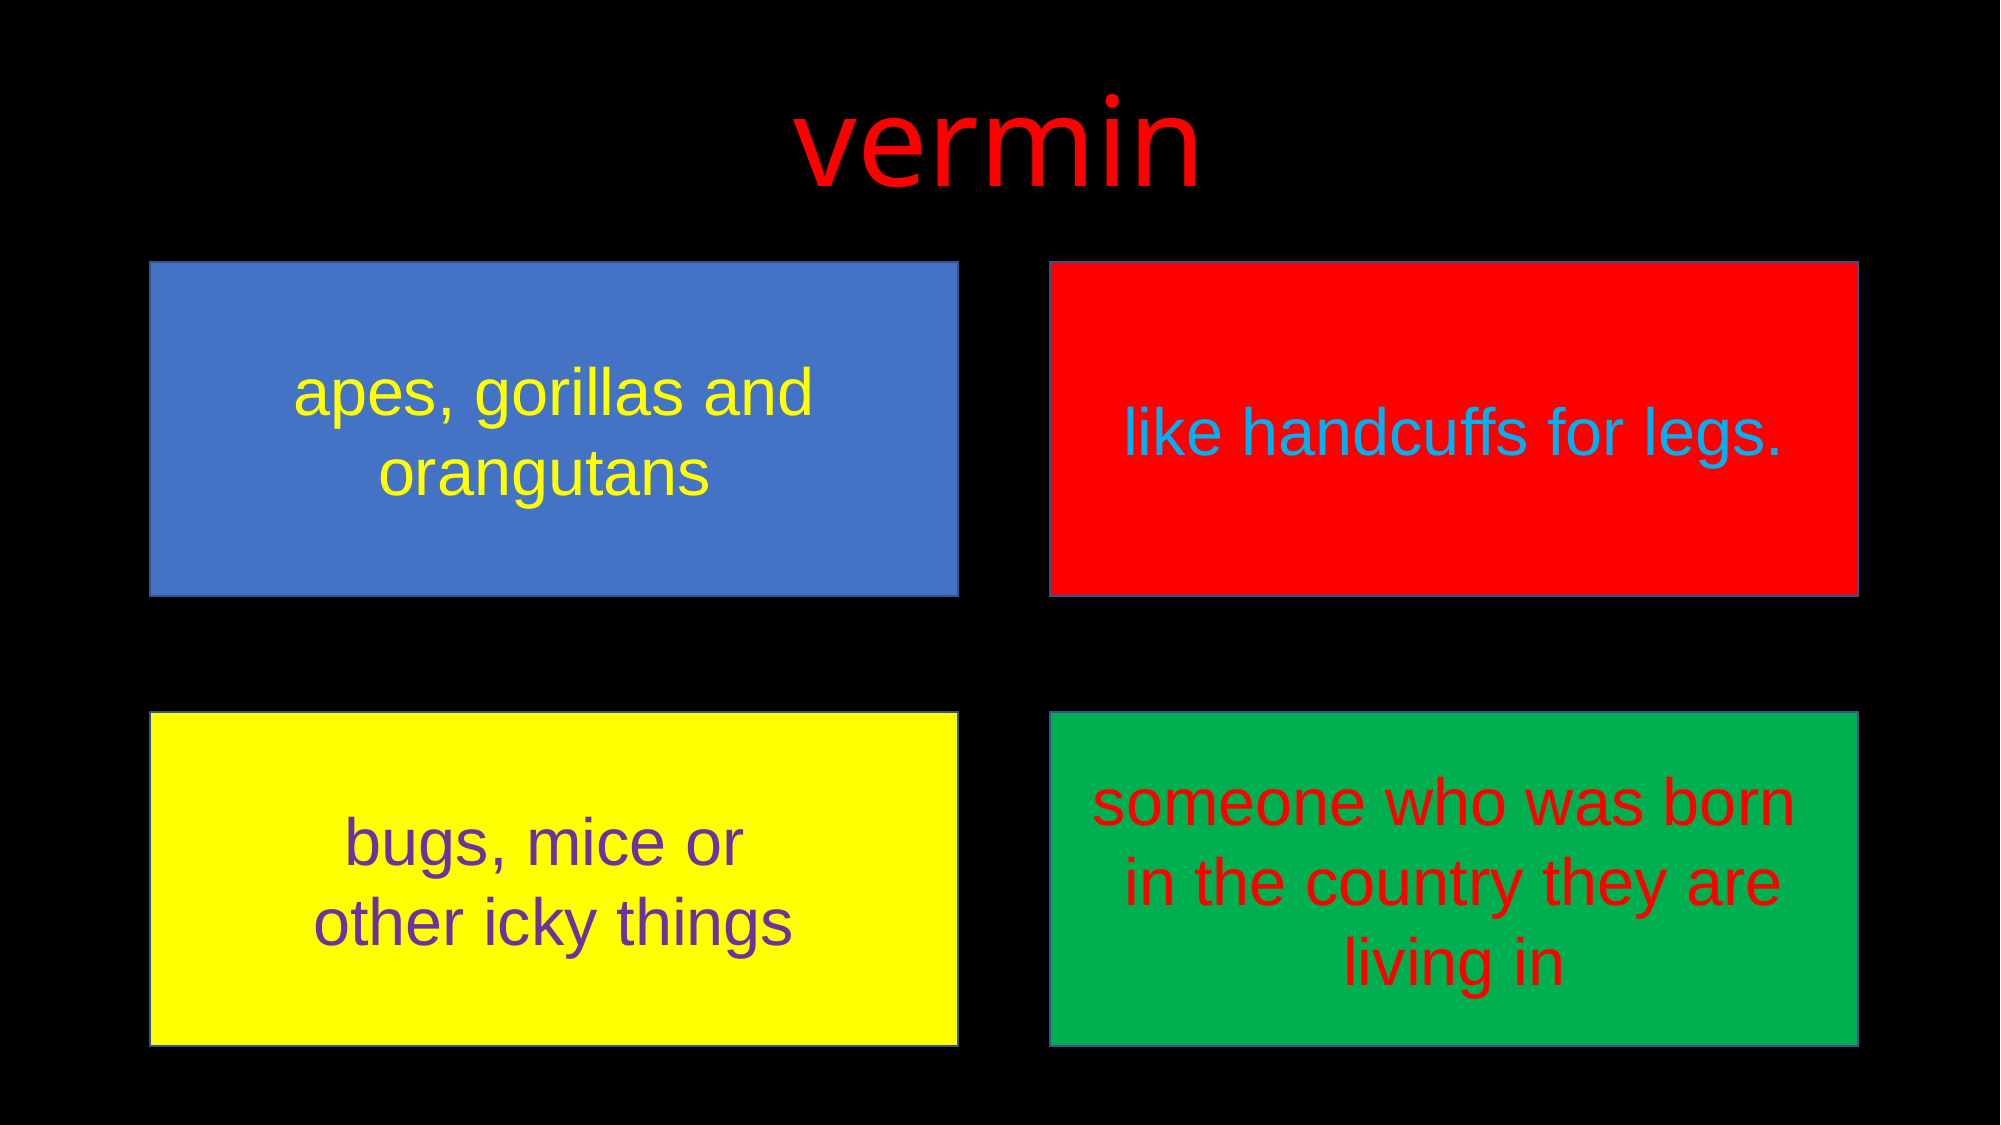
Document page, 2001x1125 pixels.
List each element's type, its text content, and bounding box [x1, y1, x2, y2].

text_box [152, 378, 1878, 928]
text_box bugs, mice or other icky things [149, 711, 959, 1047]
text_box apes, gorillas and orangutans [149, 261, 959, 597]
text_box someone who was born in the country they are living in [1049, 928, 1859, 1047]
text_box vermin [471, 53, 1529, 219]
text_box like handcuffs for legs. [1049, 261, 1859, 378]
